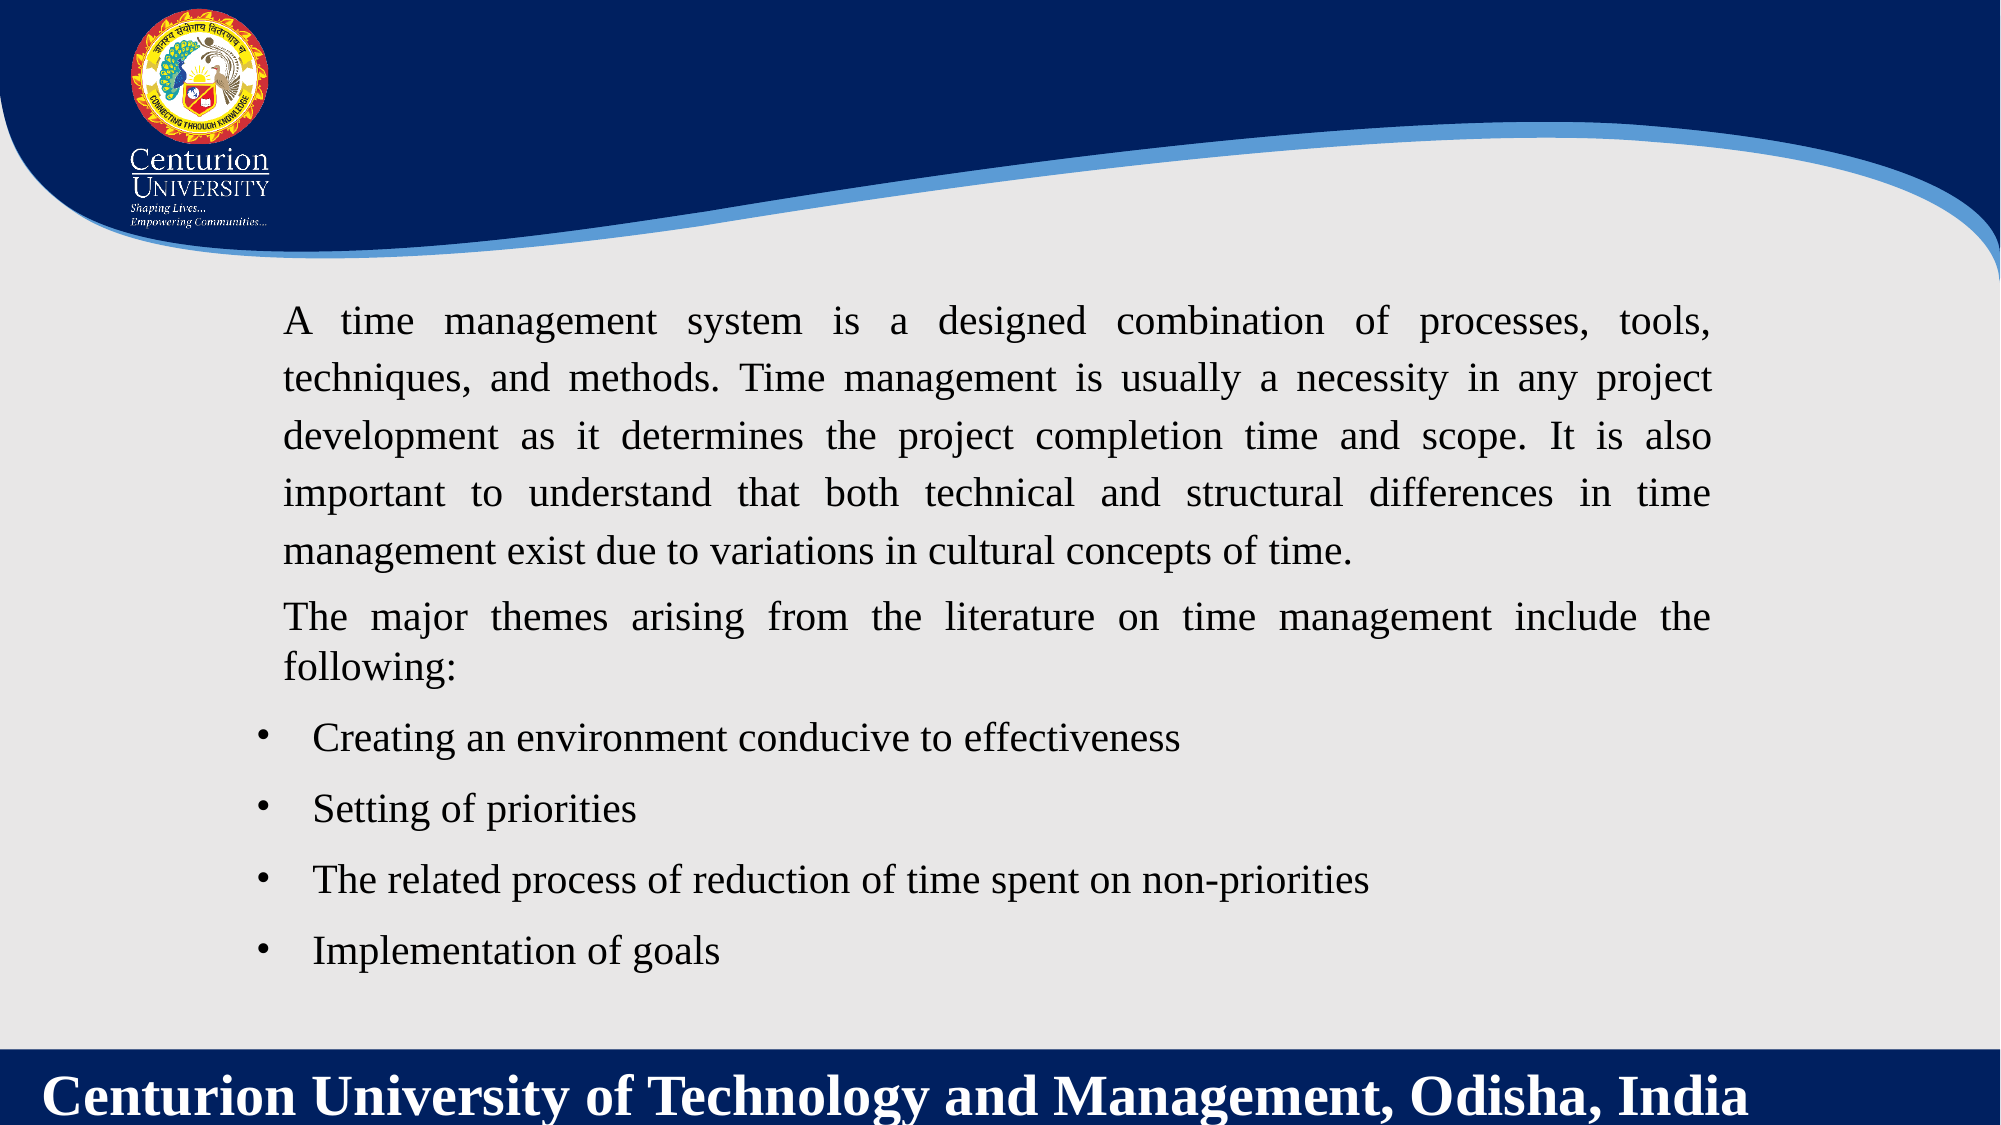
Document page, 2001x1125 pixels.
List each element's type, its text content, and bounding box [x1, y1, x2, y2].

picture [126, 5, 272, 231]
text_box A time management system is a designed combination of processes, tools, techniques, and methods. Time management is usually a necessity in any project development as it determines the project completion time and scope. It is also important to understand that both technical and structural differences in time management exist due to variations in cultural concepts of time. The major themes arising from the literature on time management include the following: Creating an environment conducive to effectiveness Setting of priorities The related process of reduction of time spent on non-priorities Implementation of goals [241, 277, 1821, 981]
